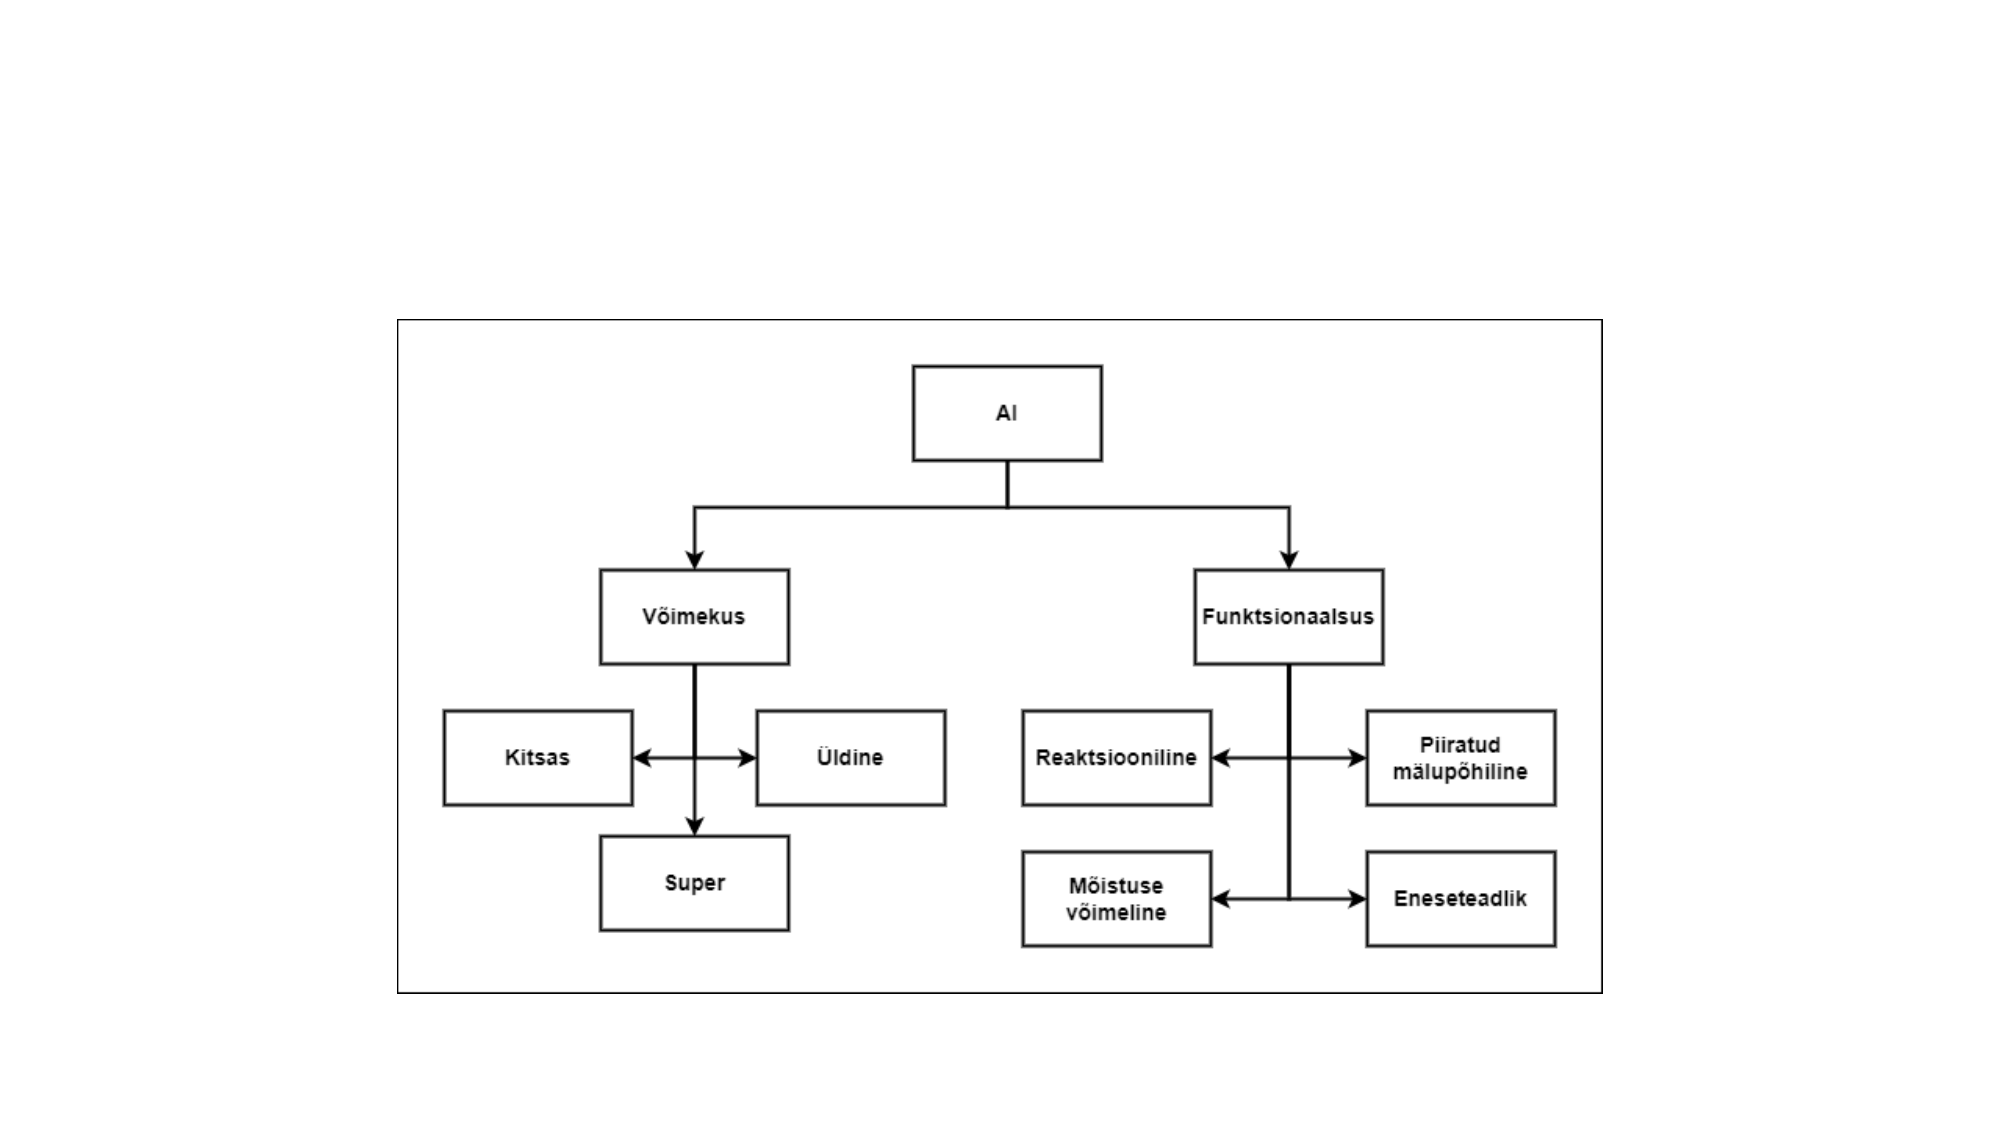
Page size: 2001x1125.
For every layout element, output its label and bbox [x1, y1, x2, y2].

list [397, 319, 1603, 994]
